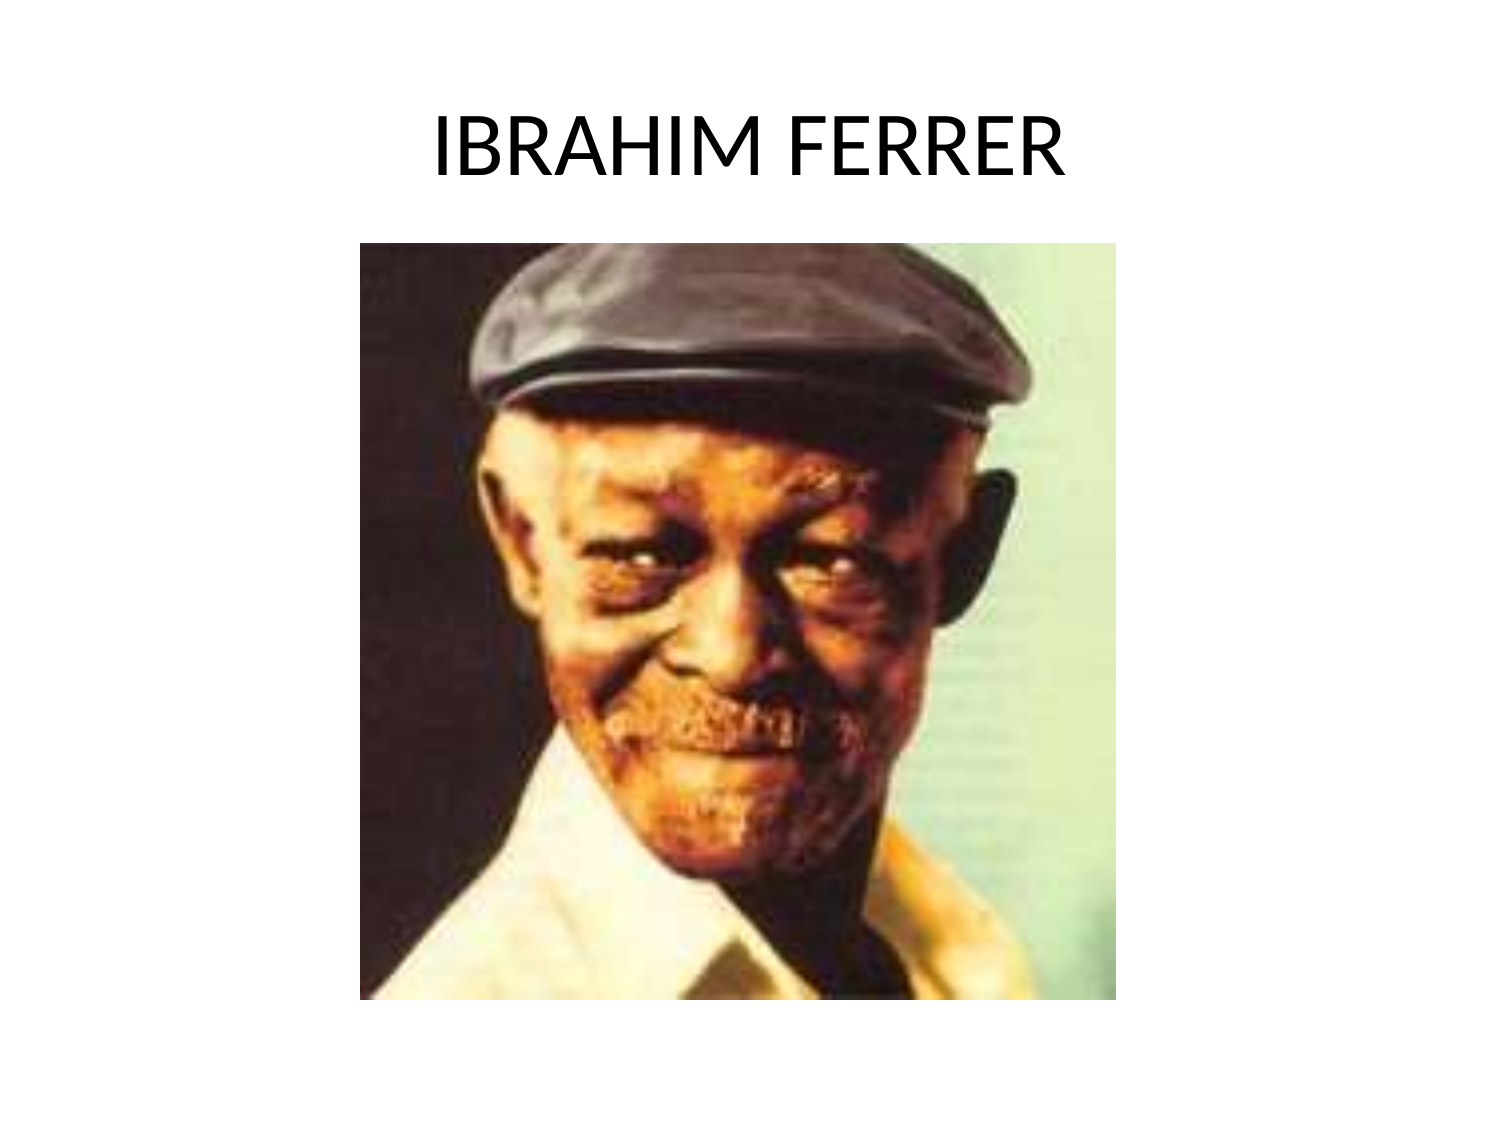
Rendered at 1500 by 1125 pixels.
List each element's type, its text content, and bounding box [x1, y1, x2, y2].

title IBRAHIM FERRER [75, 45, 1425, 233]
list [359, 243, 1116, 1000]
